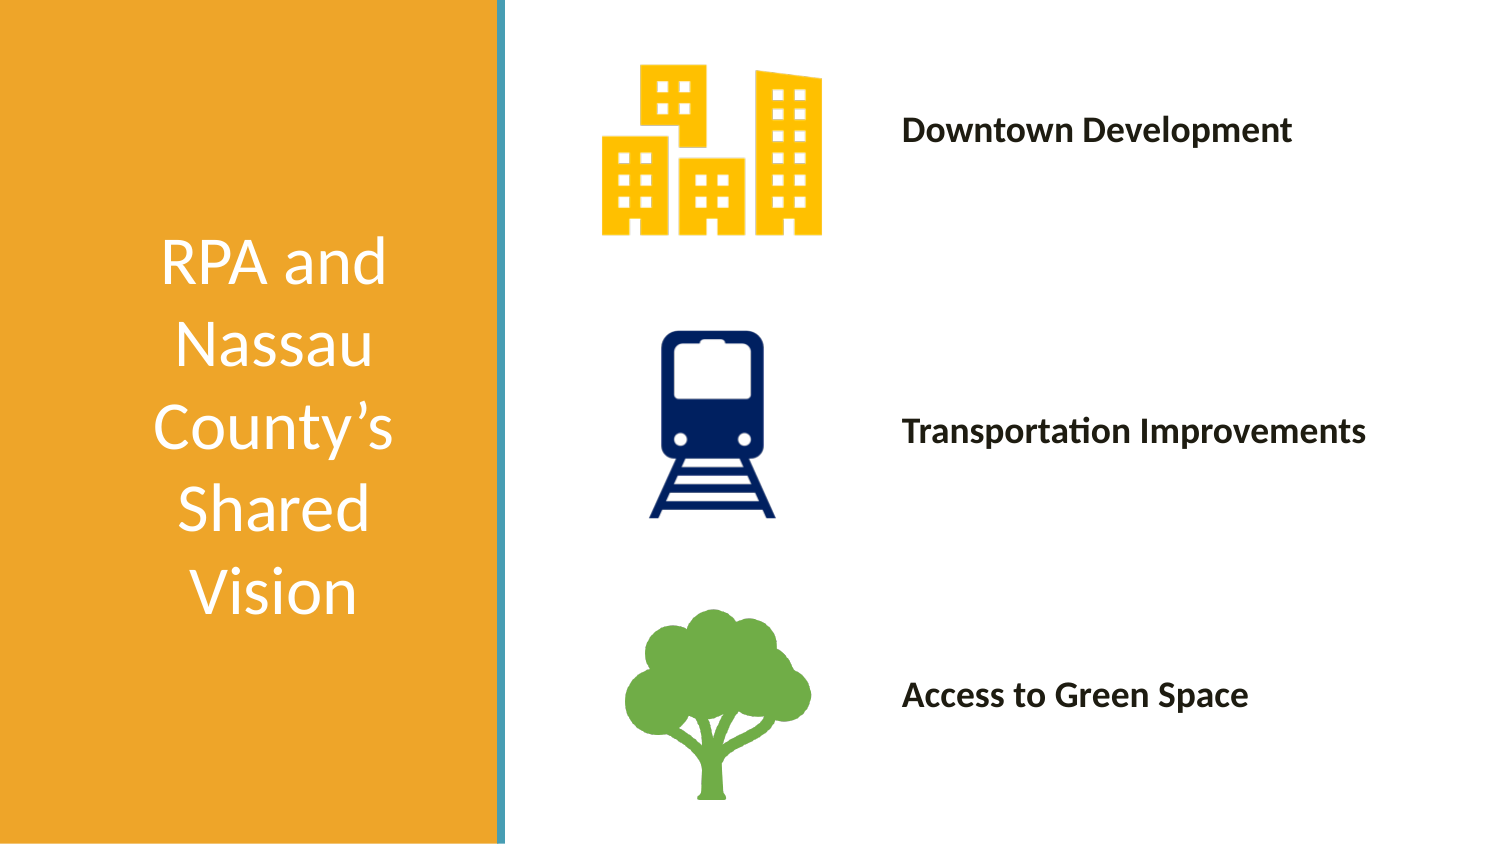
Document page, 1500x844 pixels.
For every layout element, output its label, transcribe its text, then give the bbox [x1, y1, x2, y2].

picture [609, 595, 825, 811]
list Downtown Development Transportation Improvements Access to Green Space [862, 97, 1400, 793]
picture [609, 322, 815, 528]
text_box [507, 0, 1500, 844]
text_box [495, 0, 507, 844]
picture [580, 18, 845, 282]
text_box [0, 0, 495, 844]
title RPA and Nassau County’s Shared Vision [108, 74, 441, 770]
